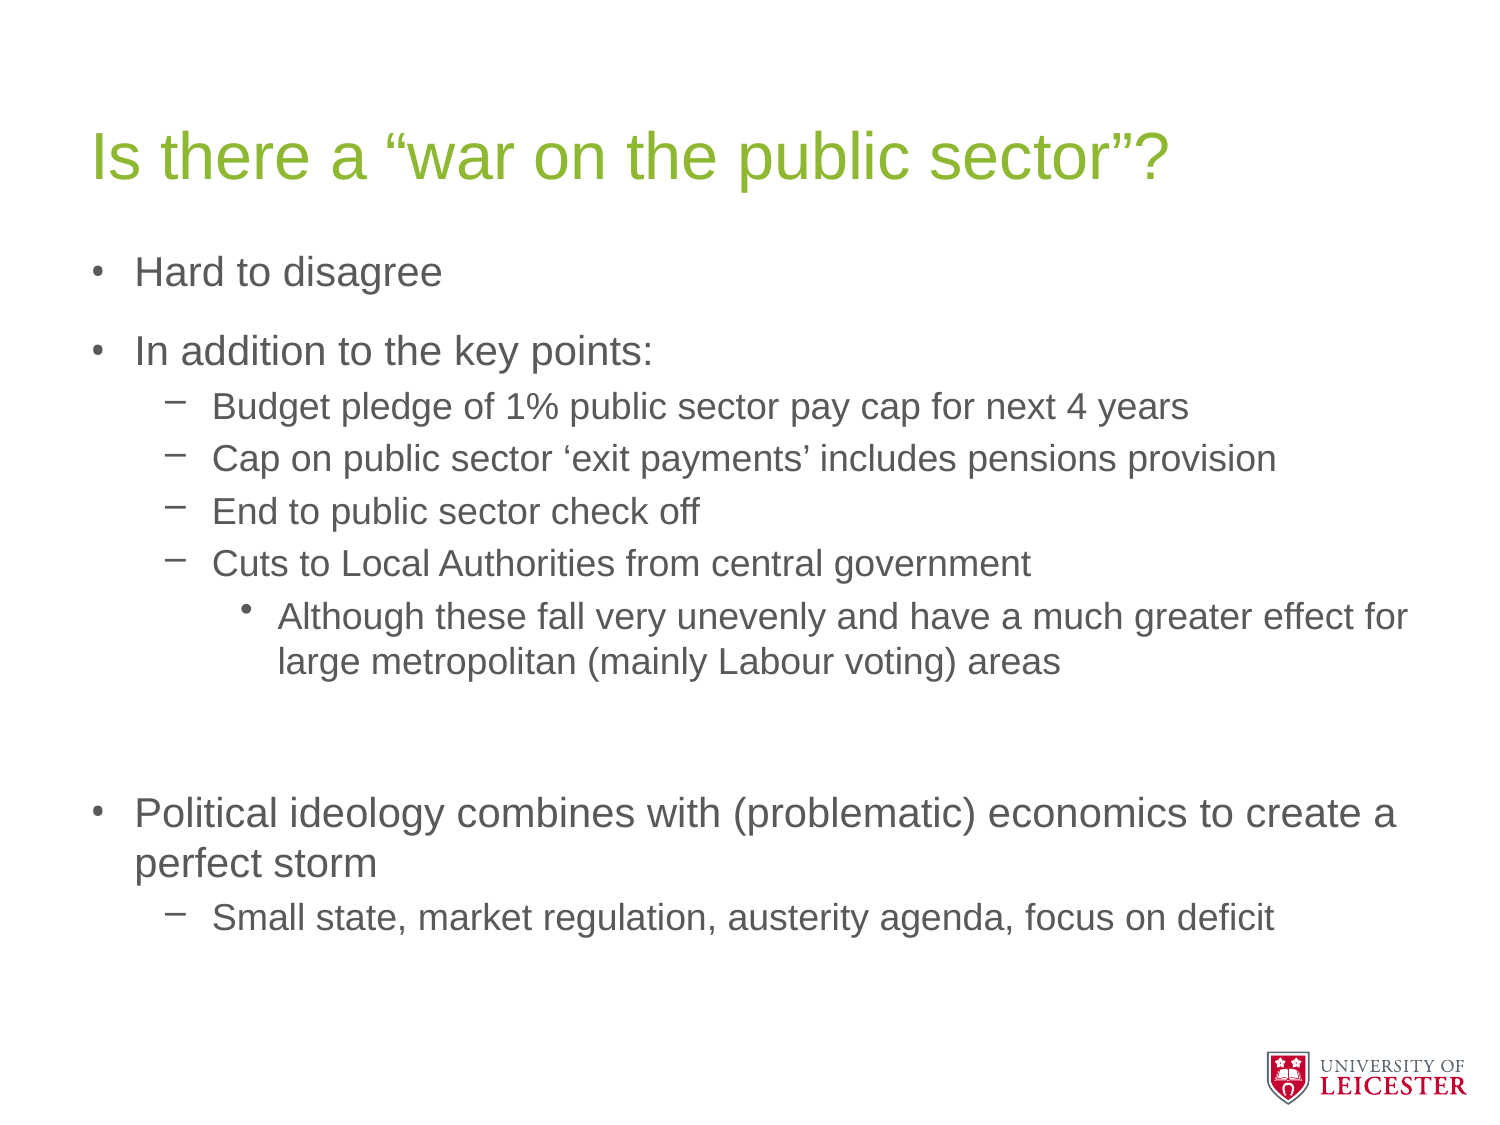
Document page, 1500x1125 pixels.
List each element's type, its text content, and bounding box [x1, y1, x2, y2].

title Is there a “war on the public sector”? [74, 89, 1426, 216]
list Hard to disagree In addition to the key points: Budget pledge of 1% public sector pay cap for next 4 years Cap on public sector ‘exit payments’ includes pensions provision End to public sector check off Cuts to Local Authorities from central government Although these fall very unevenly and have a much greater effect for large metropolitan (mainly Labour voting) areas Political ideology combines with (problematic) economics to create a perfect storm Small state, market regulation, austerity agenda, focus on deficit [74, 237, 1426, 1024]
